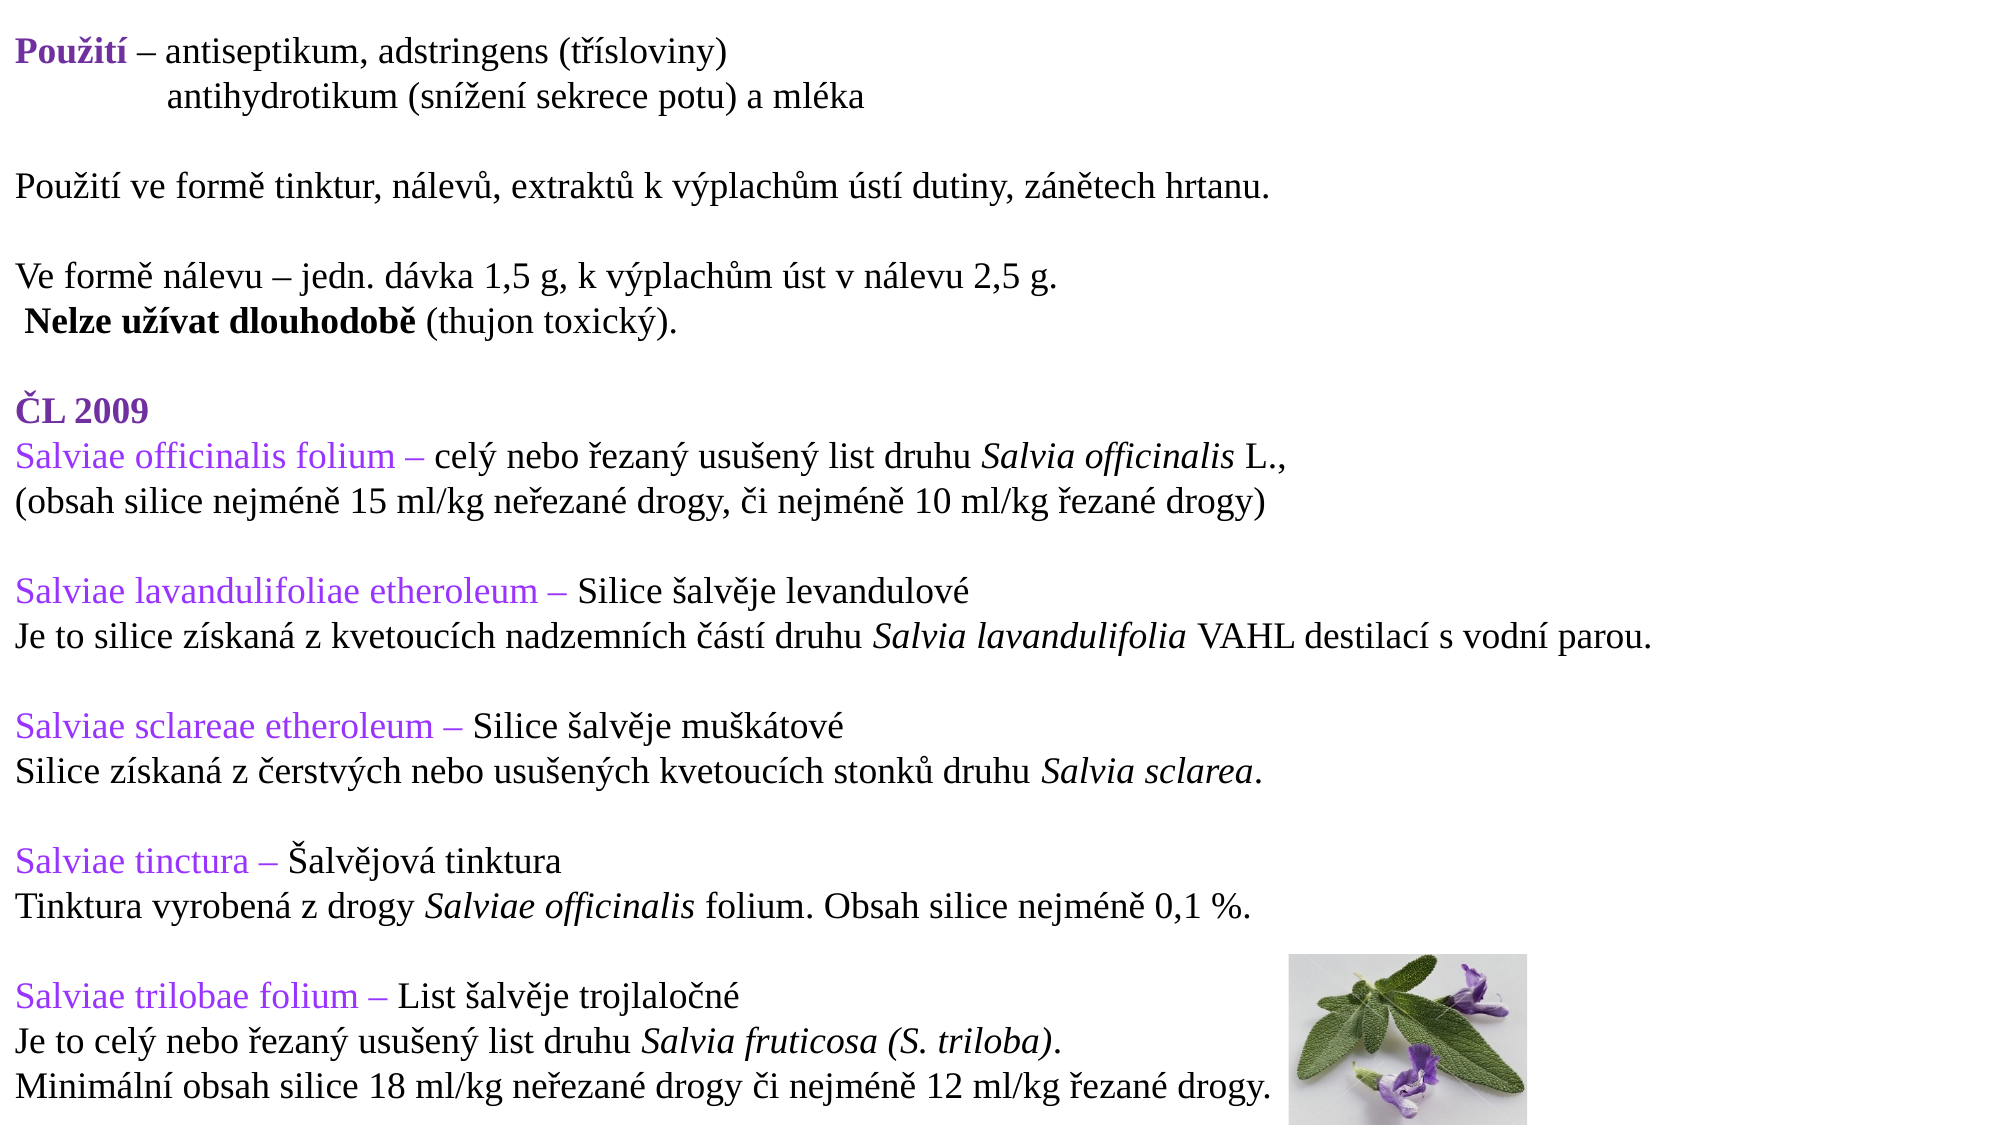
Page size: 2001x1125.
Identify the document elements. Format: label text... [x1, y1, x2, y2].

text_box Použití – antiseptikum, adstringens (třísloviny) antihydrotikum (snížení sekrece potu) a mléka Použití ve formě tinktur, nálevů, extraktů k výplachům ústí dutiny, zánětech hrtanu. Ve formě nálevu – jedn. dávka 1,5 g, k výplachům úst v nálevu 2,5 g. Nelze užívat dlouhodobě (thujon toxický). ČL 2009 Salviae officinalis folium – celý nebo řezaný usušený list druhu Salvia officinalis L., (obsah silice nejméně 15 ml/kg neřezané drogy, či nejméně 10 ml/kg řezané drogy) Salviae lavandulifoliae etheroleum – Silice šalvěje levandulové Je to silice získaná z kvetoucích nadzemních částí druhu Salvia lavandulifolia VAHL destilací s vodní parou. Salviae sclareae etheroleum – Silice šalvěje muškátové Silice získaná z čerstvých nebo usušených kvetoucích stonků druhu Salvia sclarea. Salviae tinctura – Šalvějová tinktura Tinktura vyrobená z drogy Salviae officinalis folium. Obsah silice nejméně 0,1 %. Salviae trilobae folium – List šalvěje trojlaločné Je to celý nebo řezaný usušený list druhu Salvia fruticosa (S. triloba). Minimální obsah silice 18 ml/kg neřezané drogy či nejméně 12 ml/kg řezané drogy. [0, 18, 2000, 1114]
picture [1288, 954, 1528, 1125]
